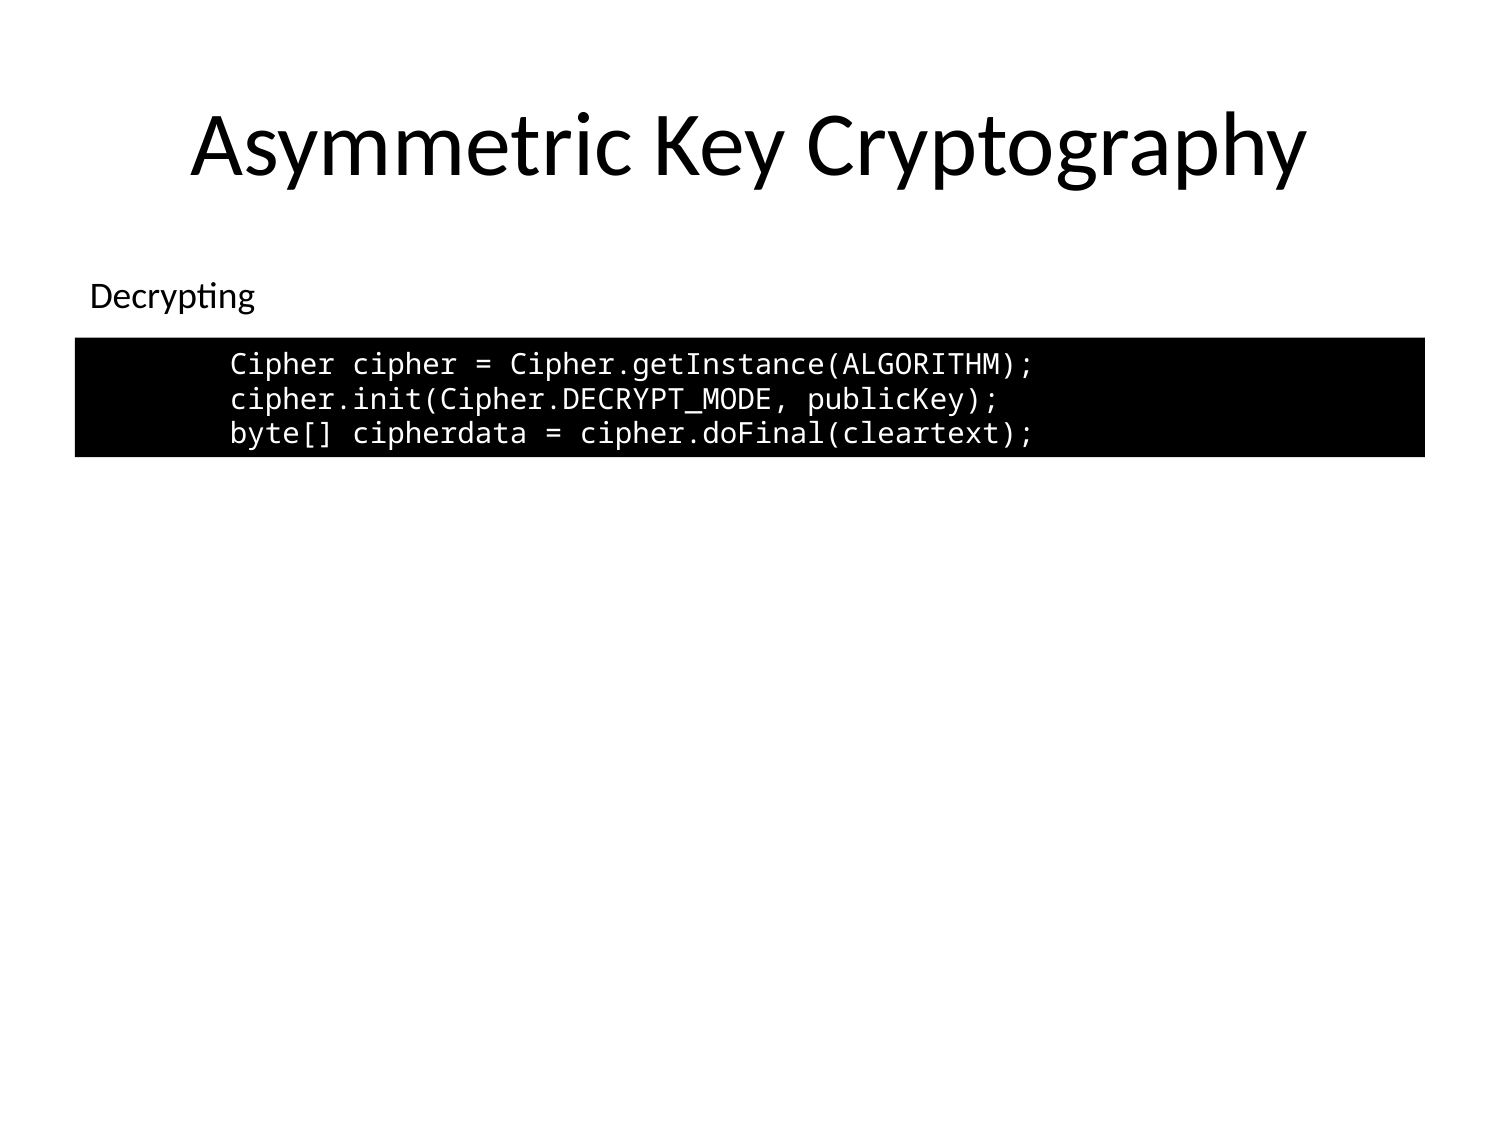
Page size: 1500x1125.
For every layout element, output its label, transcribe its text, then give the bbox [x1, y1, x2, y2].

title Asymmetric Key Cryptography [75, 45, 1425, 233]
text_box Cipher cipher = Cipher.getInstance(ALGORITHM); cipher.init(Cipher.DECRYPT_MODE, publicKey); byte[] cipherdata = cipher.doFinal(cleartext); [74, 337, 1425, 458]
text_box Decrypting [74, 263, 1425, 337]
